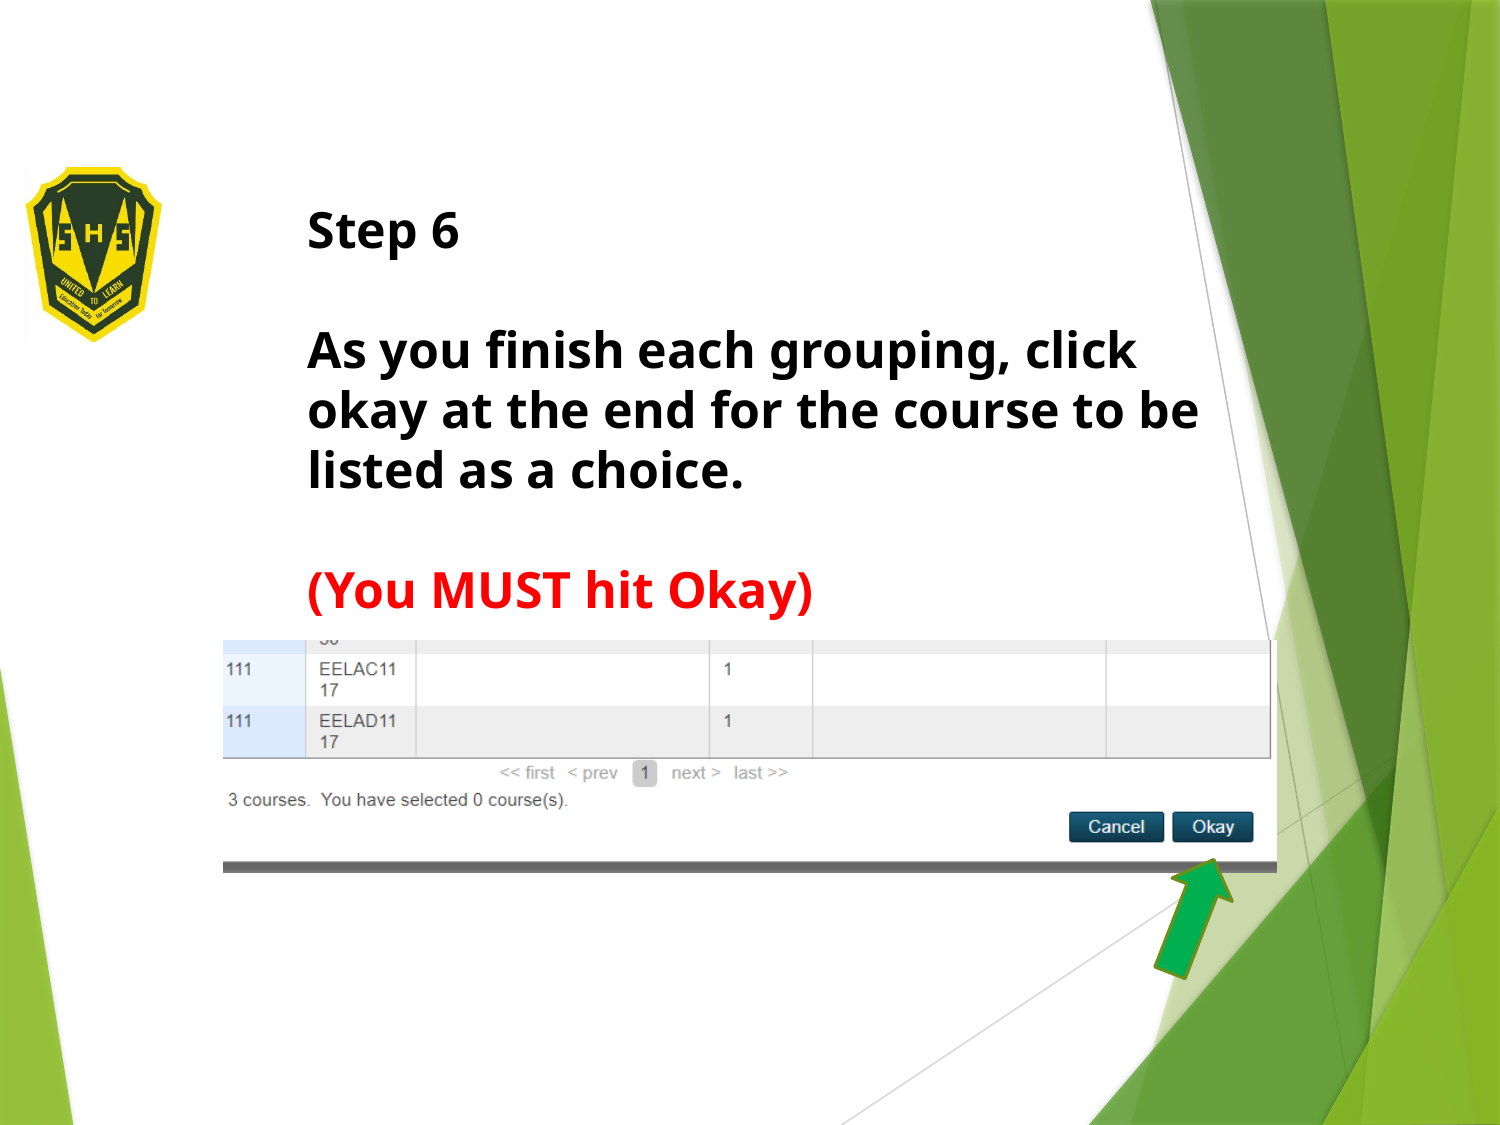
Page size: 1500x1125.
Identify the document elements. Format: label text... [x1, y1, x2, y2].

picture [223, 639, 1277, 873]
picture [24, 166, 163, 343]
text_box Step 6 As you finish each grouping, click okay at the end for the course to be listed as a choice. (You MUST hit Okay) [292, 191, 1244, 626]
text_box [1153, 881, 1234, 981]
